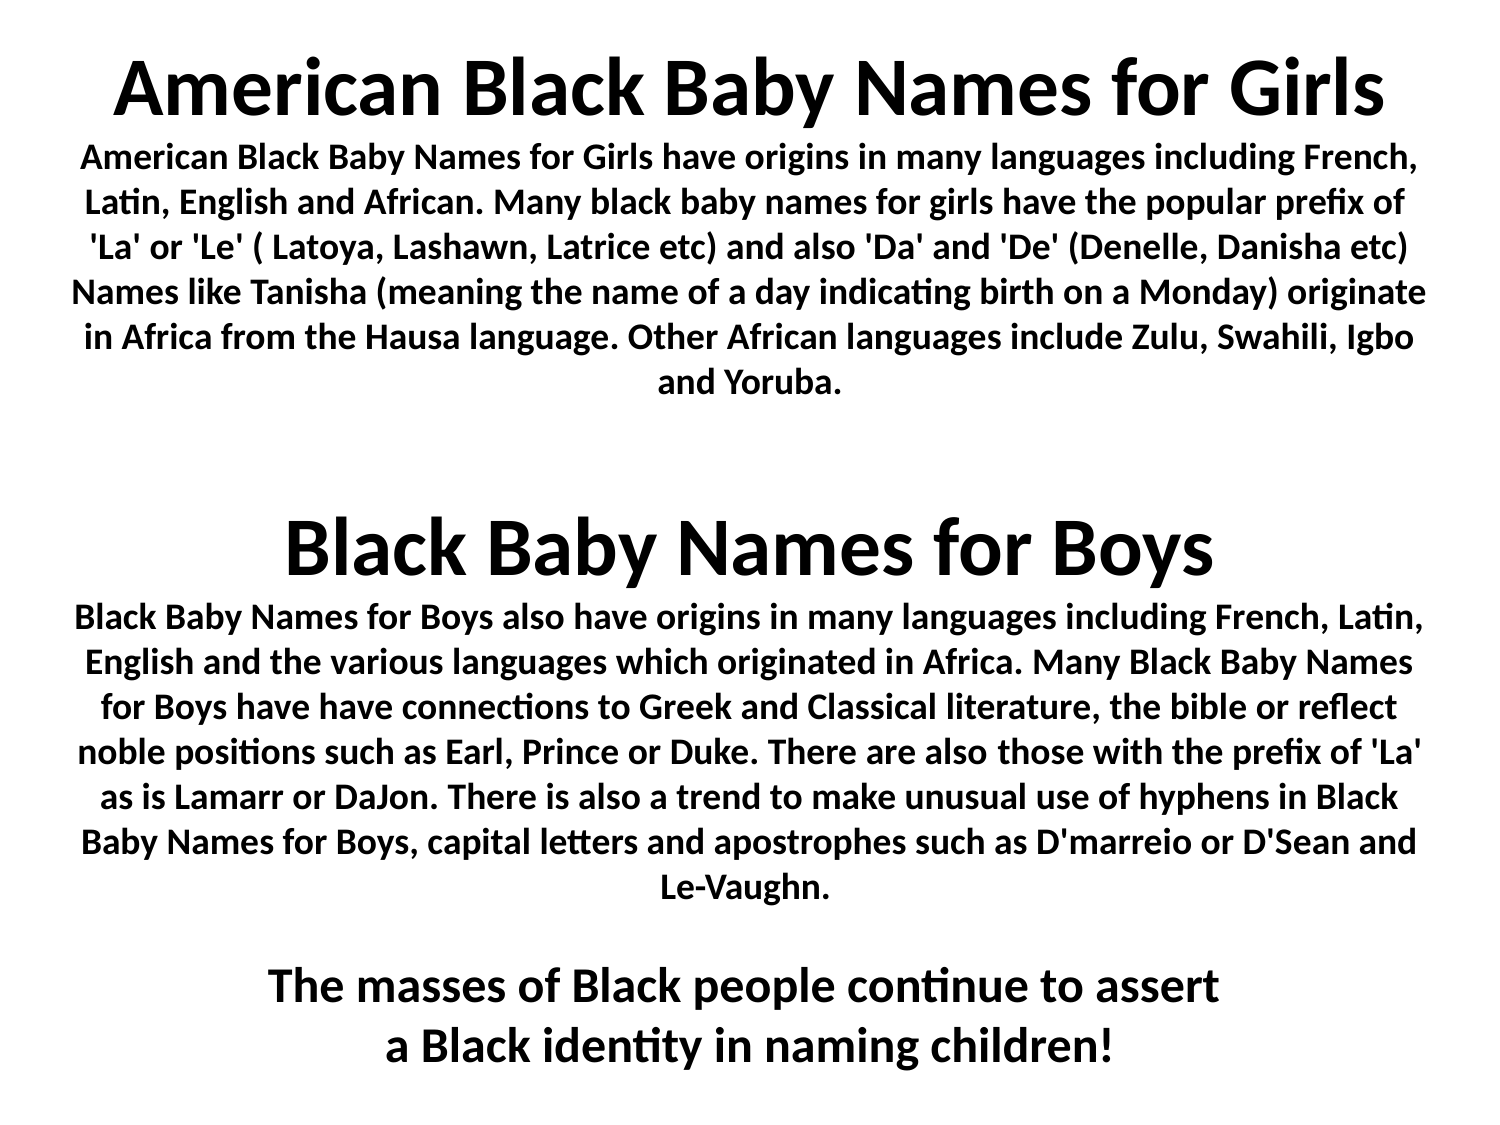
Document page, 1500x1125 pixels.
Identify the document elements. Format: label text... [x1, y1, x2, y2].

text_box American Black Baby Names for Girls American Black Baby Names for Girls have origins in many languages including French, Latin, English and African. Many black baby names for girls have the popular prefix of 'La' or 'Le' ( Latoya, Lashawn, Latrice etc) and also 'Da' and 'De' (Denelle, Danisha etc) Names like Tanisha (meaning the name of a day indicating birth on a Monday) originate in Africa from the Hausa language. Other African languages include Zulu, Swahili, Igbo and Yoruba. Black Baby Names for Boys Black Baby Names for Boys also have origins in many languages including French, Latin, English and the various languages which originated in Africa. Many Black Baby Names for Boys have have connections to Greek and Classical literature, the bible or reflect noble positions such as Earl, Prince or Duke. There are also those with the prefix of 'La' as is Lamarr or DaJon. There is also a trend to make unusual use of hyphens in Black Baby Names for Boys, capital letters and apostrophes such as D'marreio or D'Sean and Le-Vaughn. The masses of Black people continue to assert a Black identity in naming children! [50, 24, 1450, 1080]
